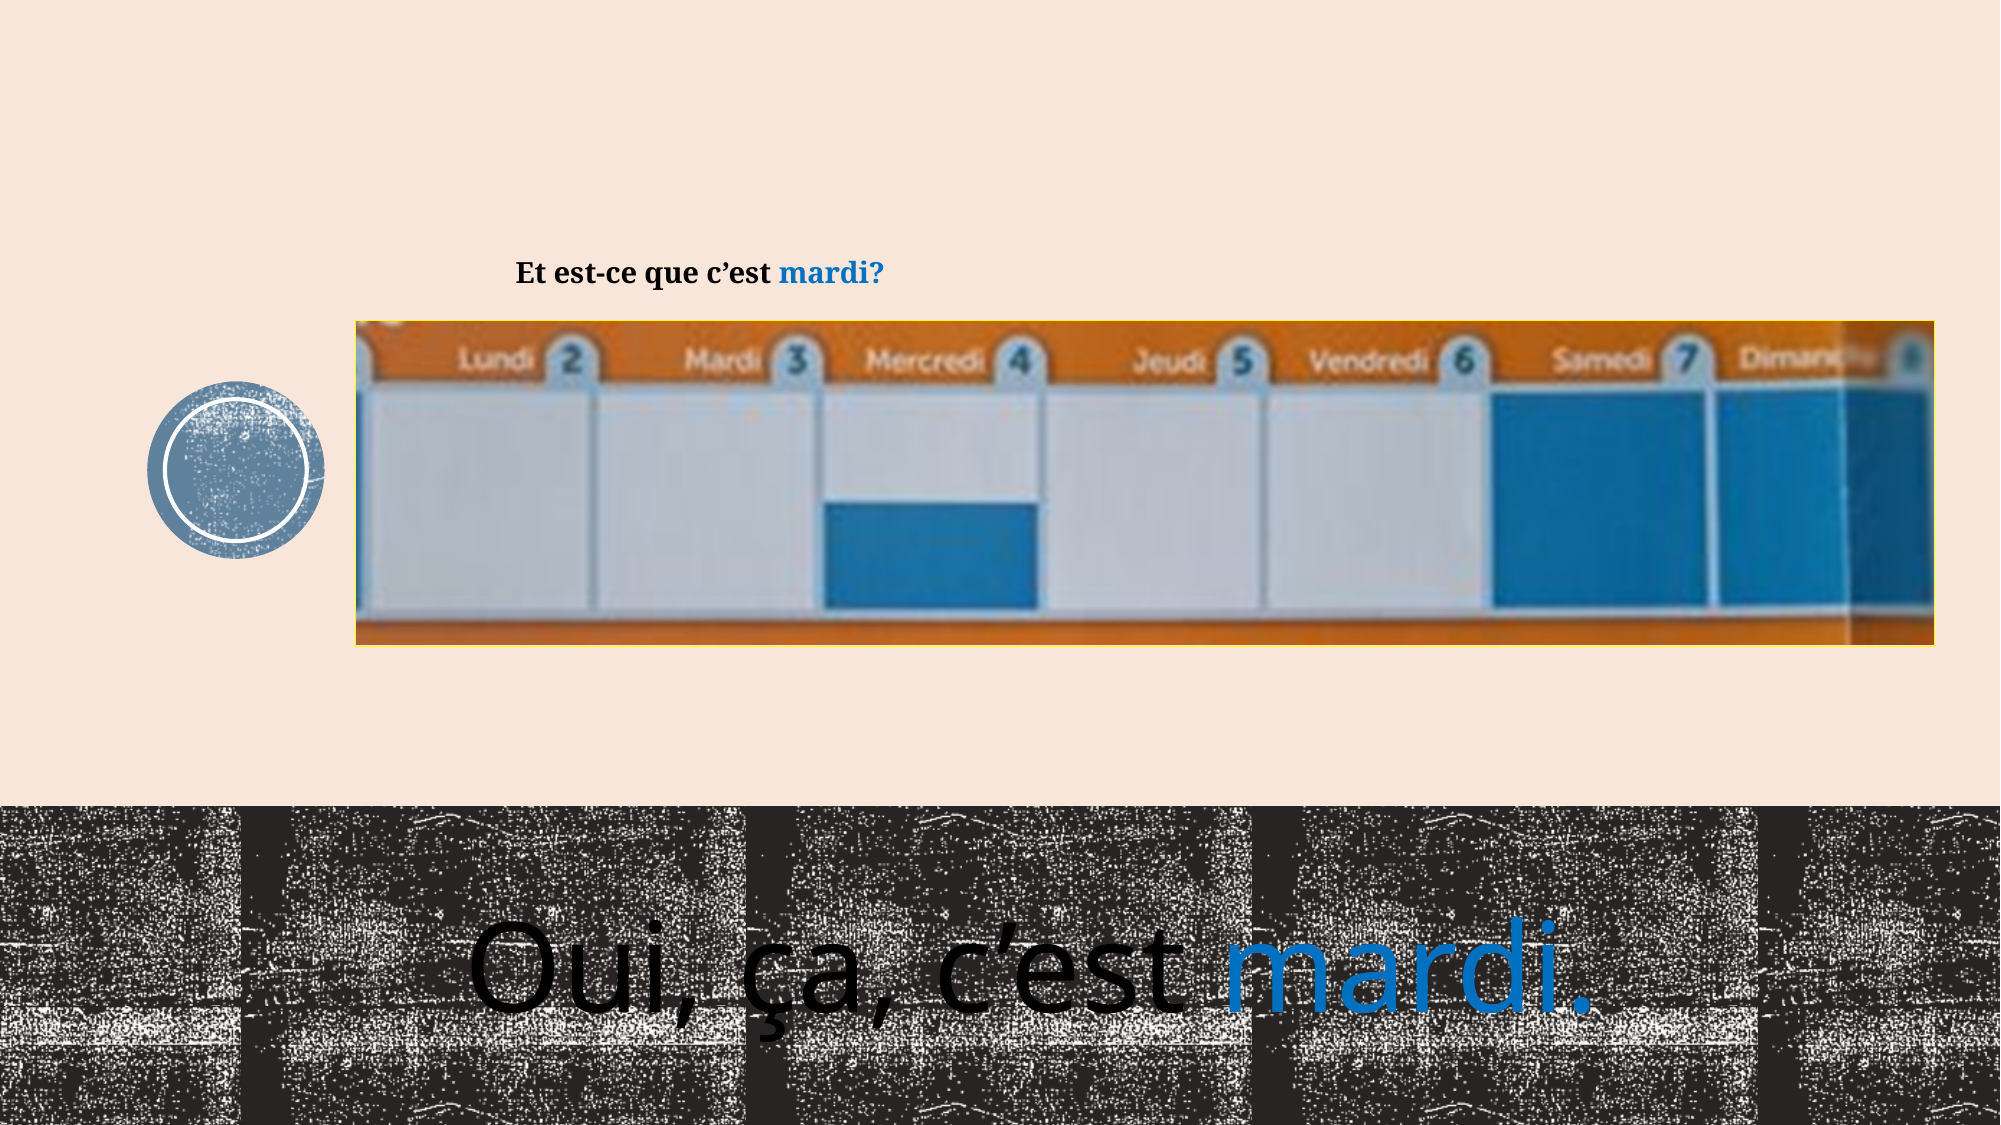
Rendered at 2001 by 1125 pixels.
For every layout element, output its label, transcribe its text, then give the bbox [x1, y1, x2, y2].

list Oui, ça, c’est mardi. [449, 897, 1935, 1073]
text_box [362, 325, 1931, 642]
title Et est-ce que c’est jeudi? [0, 806, 2000, 1125]
title Et est-ce que c’est mardi? [500, 251, 2000, 405]
